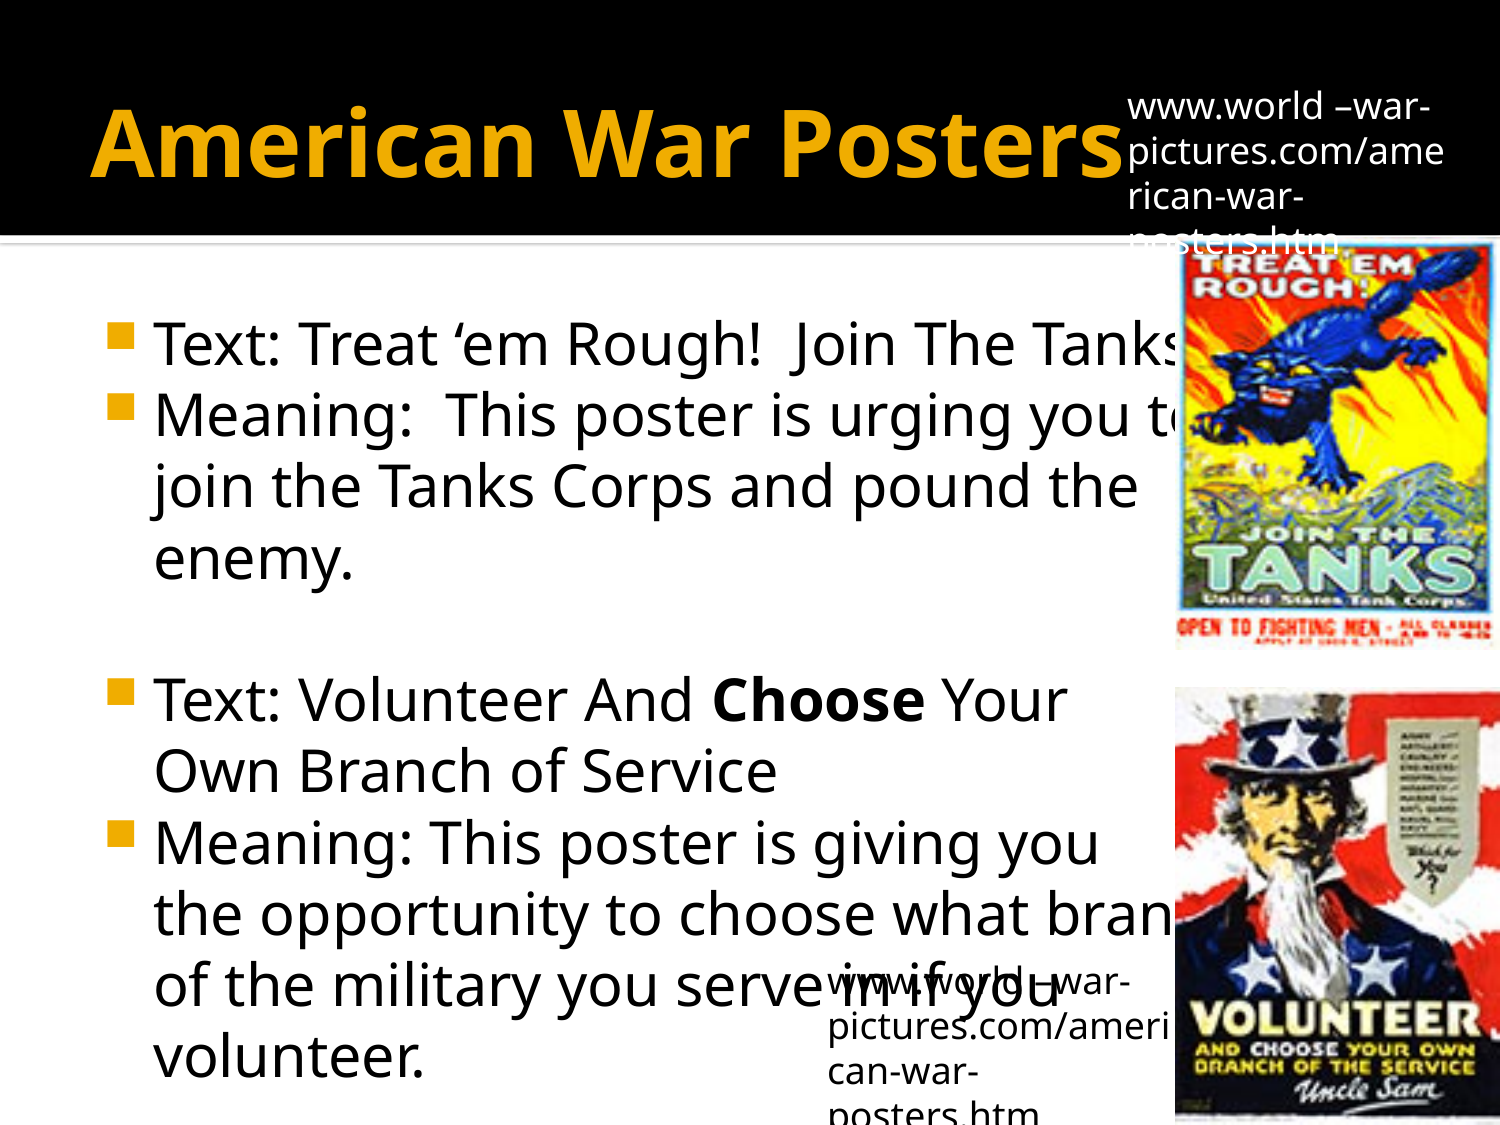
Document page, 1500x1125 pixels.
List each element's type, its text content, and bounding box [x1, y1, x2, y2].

text_box www.world –war-pictures.com/american-war-posters.htm [812, 949, 1169, 1125]
text_box www.world –war-pictures.com/american-war-posters.htm [1112, 74, 1475, 270]
list Text: Treat ‘em Rough! Join The Tanks Meaning: This poster is urging you to join the Tanks Corps and pound the enemy. Text: Volunteer And Choose Your Own Branch of Service Meaning: This poster is giving you the opportunity to choose what branch of the military you serve in if you volunteer. [75, 291, 1425, 1100]
picture [1174, 237, 1500, 650]
title American War Posters [75, 37, 1425, 243]
picture [1174, 687, 1500, 1125]
